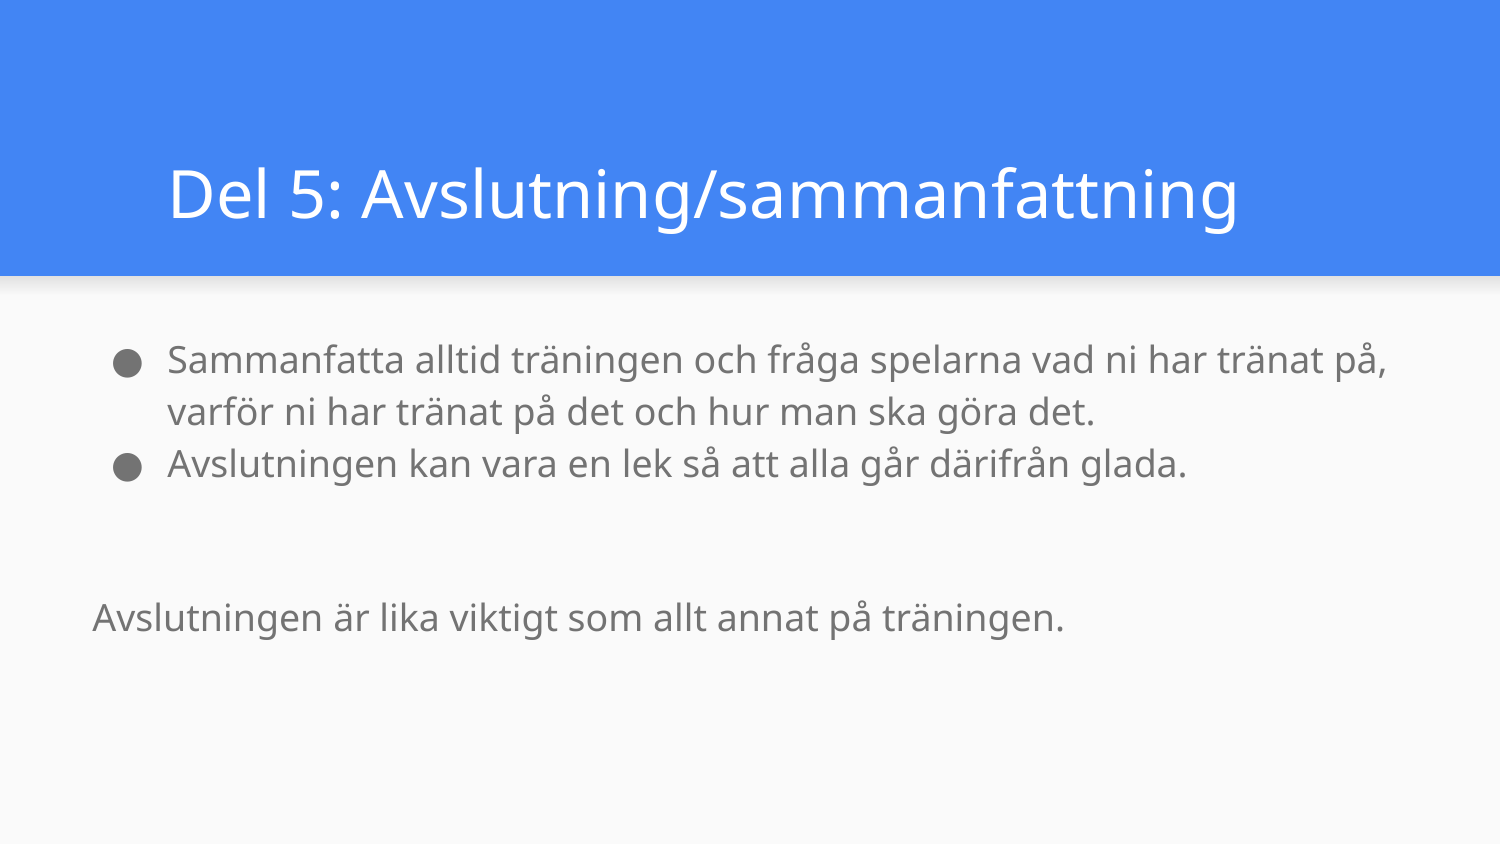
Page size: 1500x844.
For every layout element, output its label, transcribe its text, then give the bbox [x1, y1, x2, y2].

list Sammanfatta alltid träningen och fråga spelarna vad ni har tränat på, varför ni har tränat på det och hur man ska göra det. Avslutningen kan vara en lek så att alla går därifrån glada. Avslutningen är lika viktigt som allt annat på träningen. [77, 314, 1427, 760]
title Del 5: Avslutning/sammanfattning [77, 121, 1427, 248]
